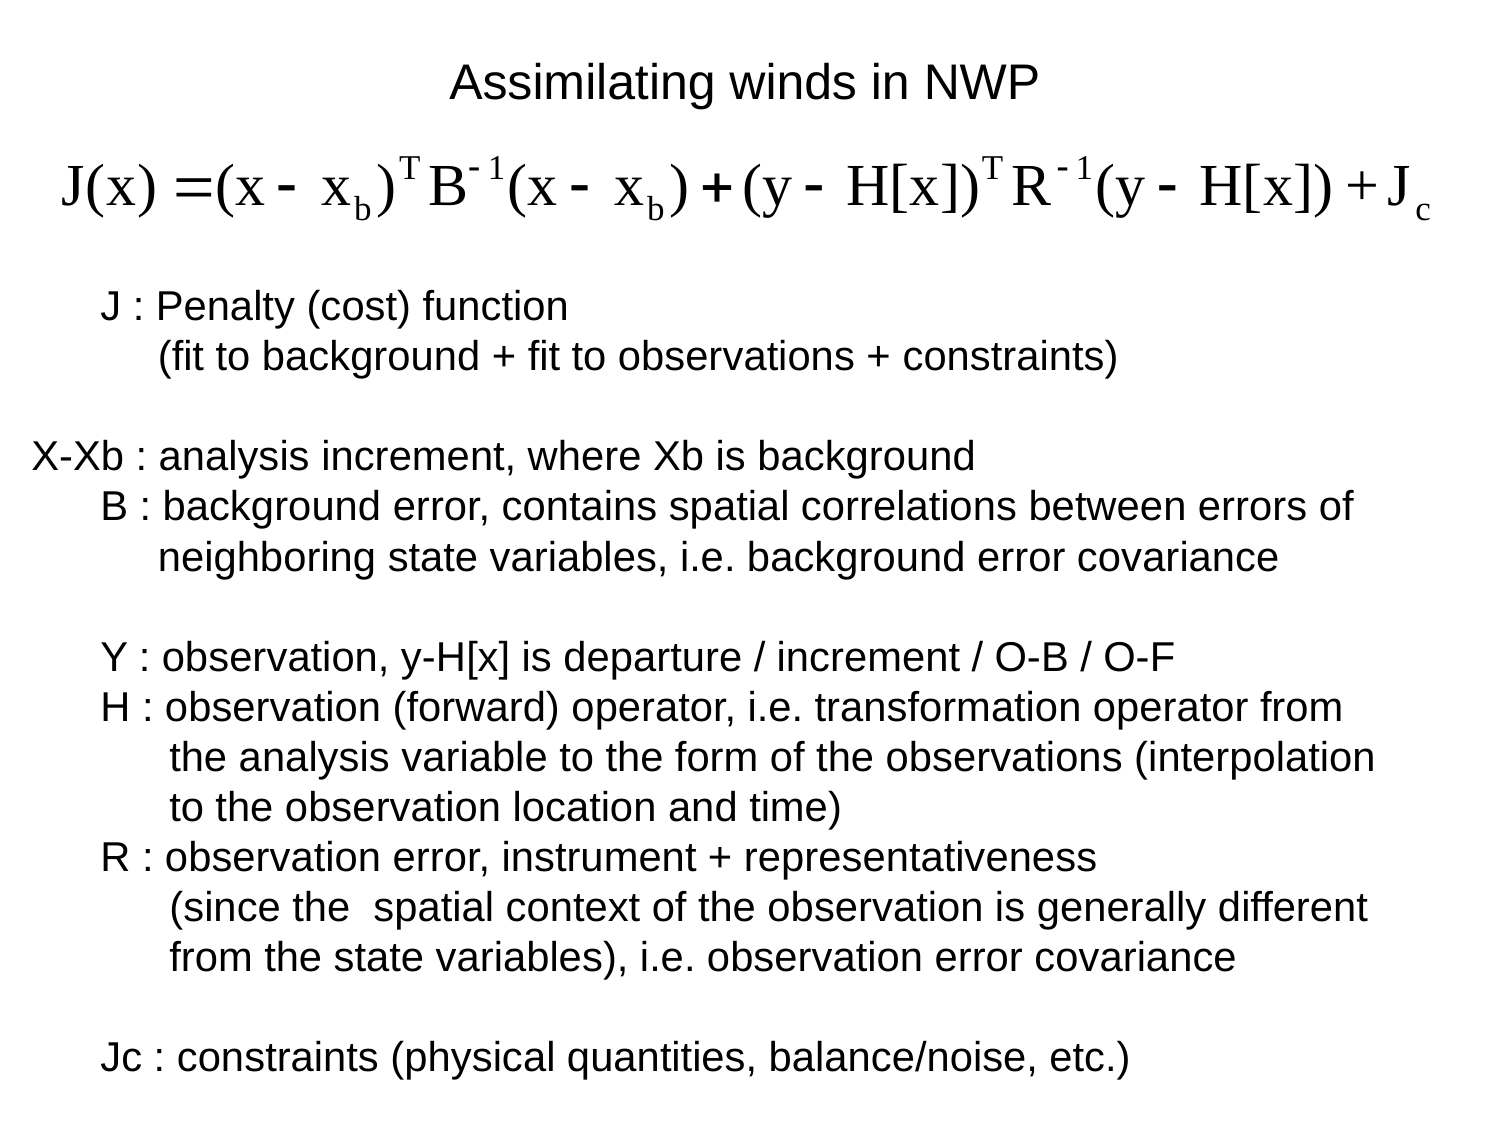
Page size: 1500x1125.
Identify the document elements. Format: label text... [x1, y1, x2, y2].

text_box Assimilating winds in NWP J : Penalty (cost) function (fit to background + fit to observations + constraints) X-Xb : analysis increment, where Xb is background B : background error, contains spatial correlations between errors of neighboring state variables, i.e. background error covariance Y : observation, y-H[x] is departure / increment / O-B / O-F H : observation (forward) operator, i.e. transformation operator from the analysis variable to the form of the observations (interpolation to the observation location and time) R : observation error, instrument + representativeness (since the spatial context of the observation is generally different from the state variables), i.e. observation error covariance Jc : constraints (physical quantities, balance/noise, etc.) [16, 41, 1474, 1125]
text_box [51, 146, 1437, 226]
